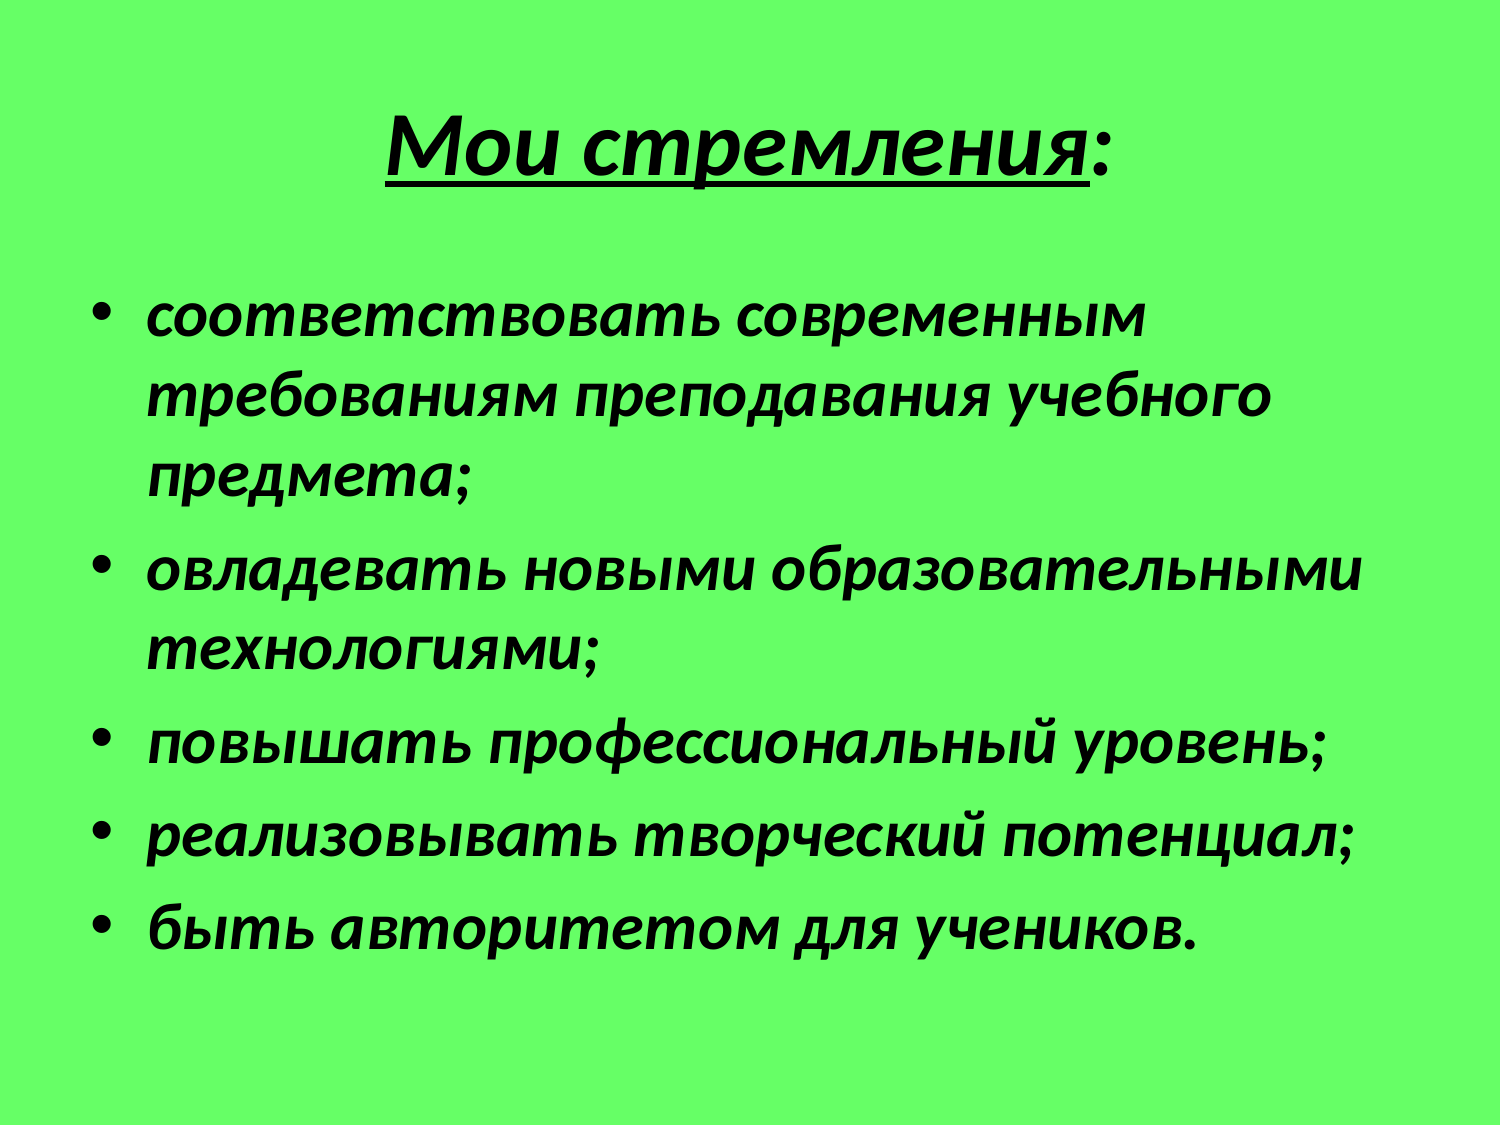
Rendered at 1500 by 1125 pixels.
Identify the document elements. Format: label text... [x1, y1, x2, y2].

title Мои стремления: [75, 45, 1425, 233]
list соответствовать современным требованиям преподавания учебного предмета; овладевать новыми образовательными технологиями; повышать профессиональный уровень; реализовывать творческий потенциал; быть авторитетом для учеников. [75, 262, 1425, 1005]
